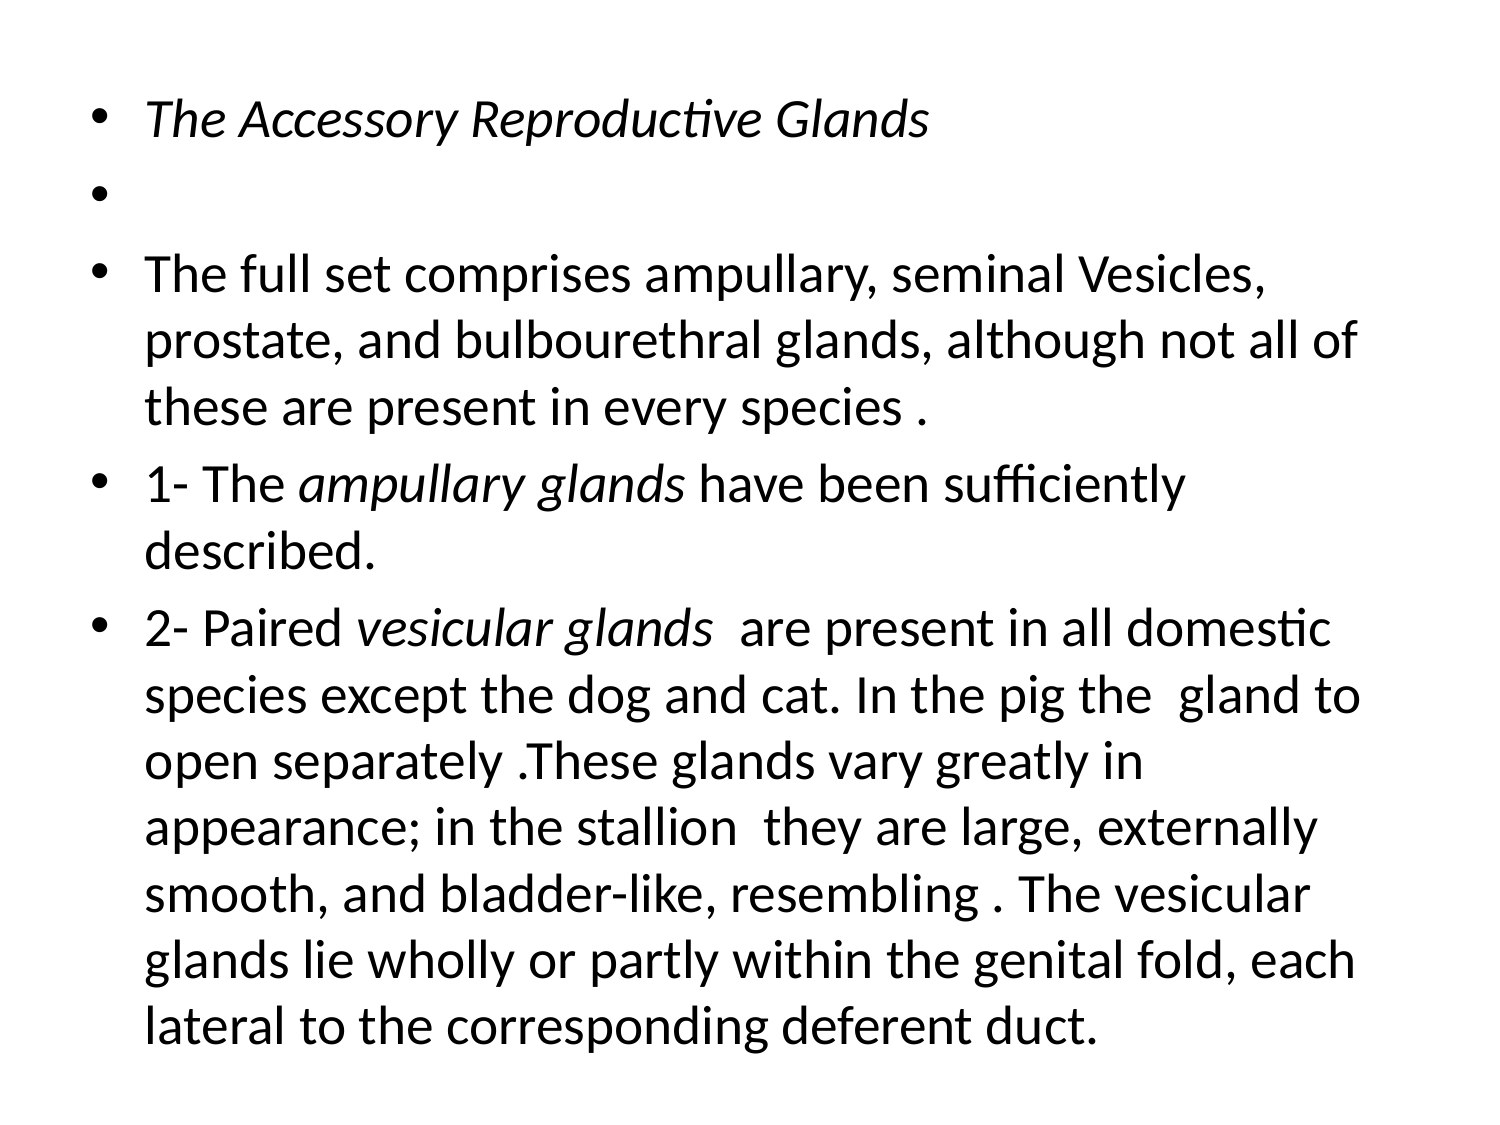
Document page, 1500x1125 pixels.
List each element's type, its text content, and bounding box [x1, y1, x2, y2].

list The Accessory Reproductive Glands The full set comprises ampullary, seminal Vesicles, prostate, and bulbourethral glands, although not all of these are present in every species . 1- The ampullary glands have been sufficiently described. 2- Paired vesicular glands are present in all domestic species except the dog and cat. In the pig the gland to open separately .These glands vary greatly in appearance; in the stallion they are large, externally smooth, and bladder-like, resembling . The vesicular glands lie wholly or partly within the genital fold, each lateral to the corresponding deferent duct. [75, 75, 1425, 1075]
